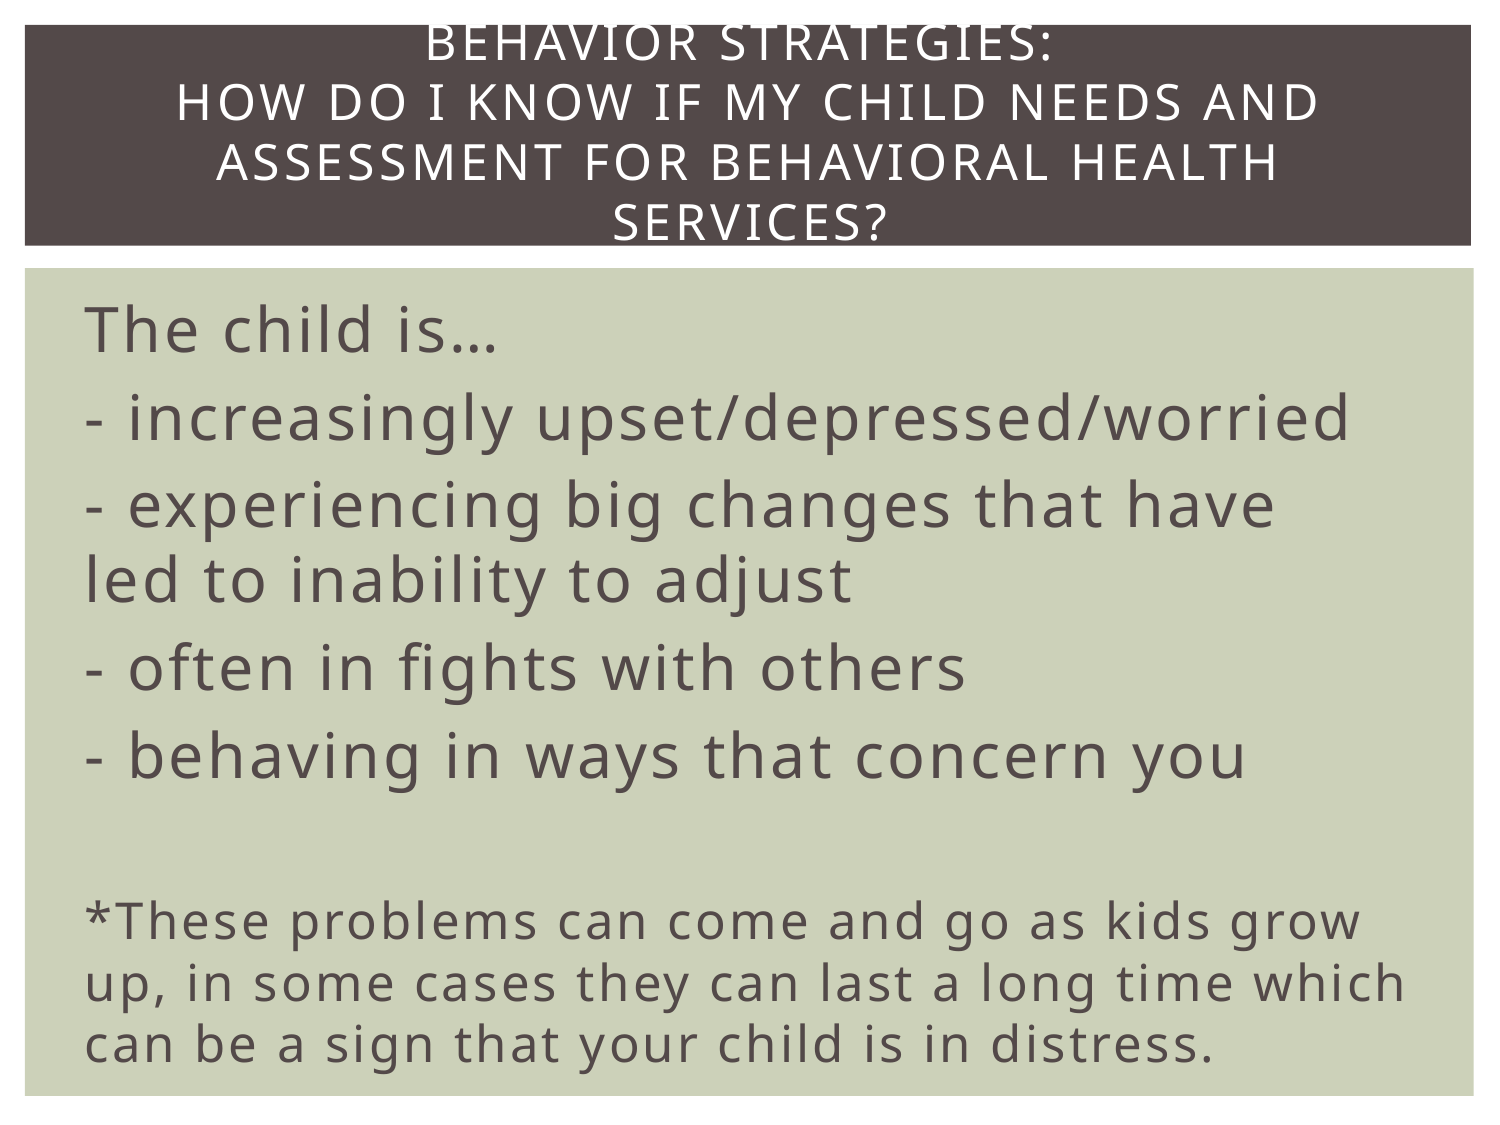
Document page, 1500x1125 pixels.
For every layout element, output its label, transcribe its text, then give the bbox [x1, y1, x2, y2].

title Behavior Strategies: How do I know if my Child Needs and assessment for Behavioral Health Services? [62, 29, 1438, 232]
list The child is… - increasingly upset/depressed/worried - experiencing big changes that have led to inability to adjust - often in fights with others - behaving in ways that concern you *These problems can come and go as kids grow up, in some cases they can last a long time which can be a sign that your child is in distress. [62, 281, 1442, 1091]
